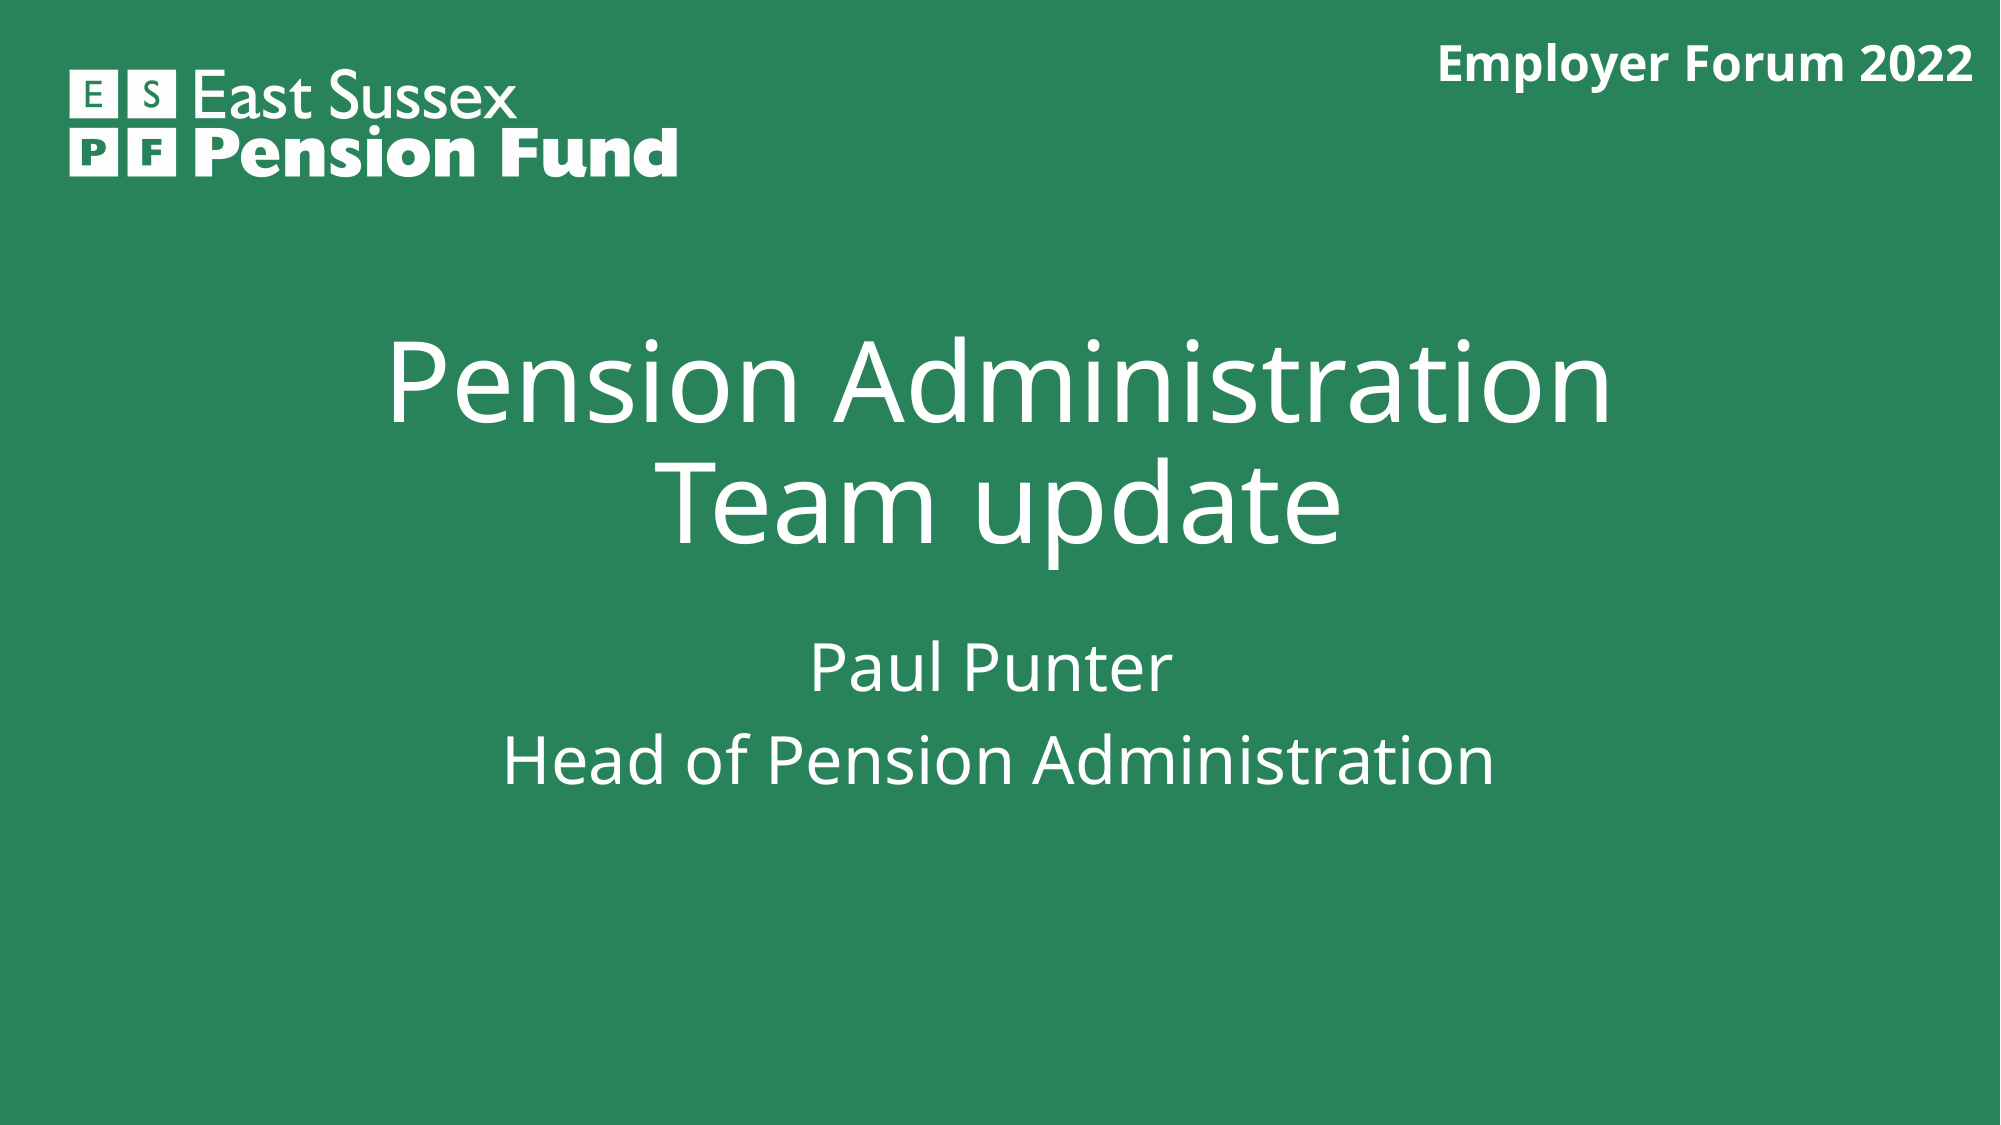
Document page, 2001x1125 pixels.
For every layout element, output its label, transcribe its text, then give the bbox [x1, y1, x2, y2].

picture [44, 44, 702, 202]
title Pension Administration Team update [249, 184, 1750, 576]
subtitle Paul Punter Head of Pension Administration [249, 626, 1750, 899]
text_box Employer Forum 2022 [1421, 23, 2000, 99]
